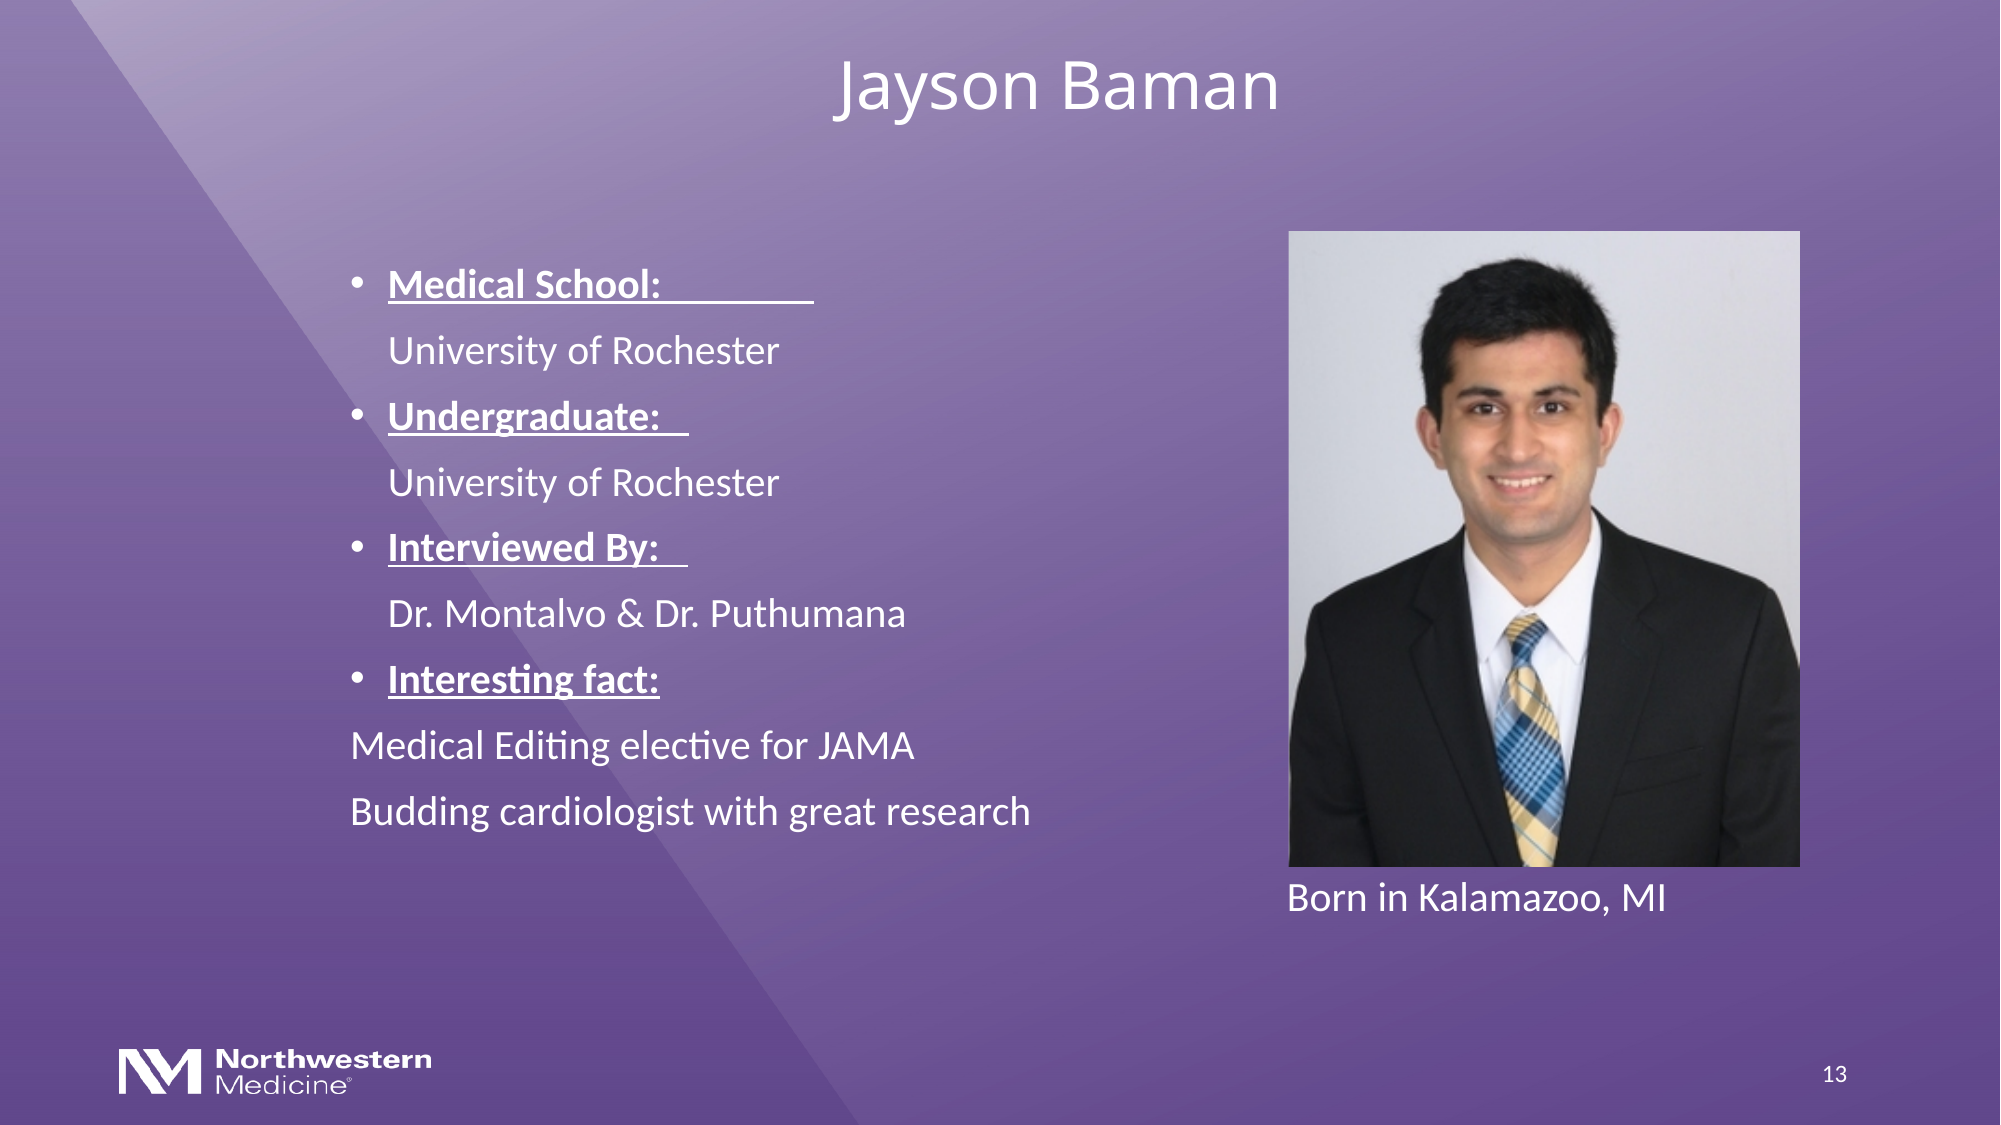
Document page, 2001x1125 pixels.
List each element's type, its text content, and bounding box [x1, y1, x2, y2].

list Medical School: University of Rochester Undergraduate: University of Rochester Interviewed By: Dr. Montalvo & Dr. Puthumana Interesting fact: Medical Editing elective for JAMA Budding cardiologist with great research [350, 262, 1063, 975]
title Jayson Baman [216, 25, 1904, 151]
slide_number 13 [1412, 1042, 1863, 1103]
picture [0, 0, 2000, 1125]
text_box Born in Kalamazoo, MI [1286, 875, 1762, 1085]
